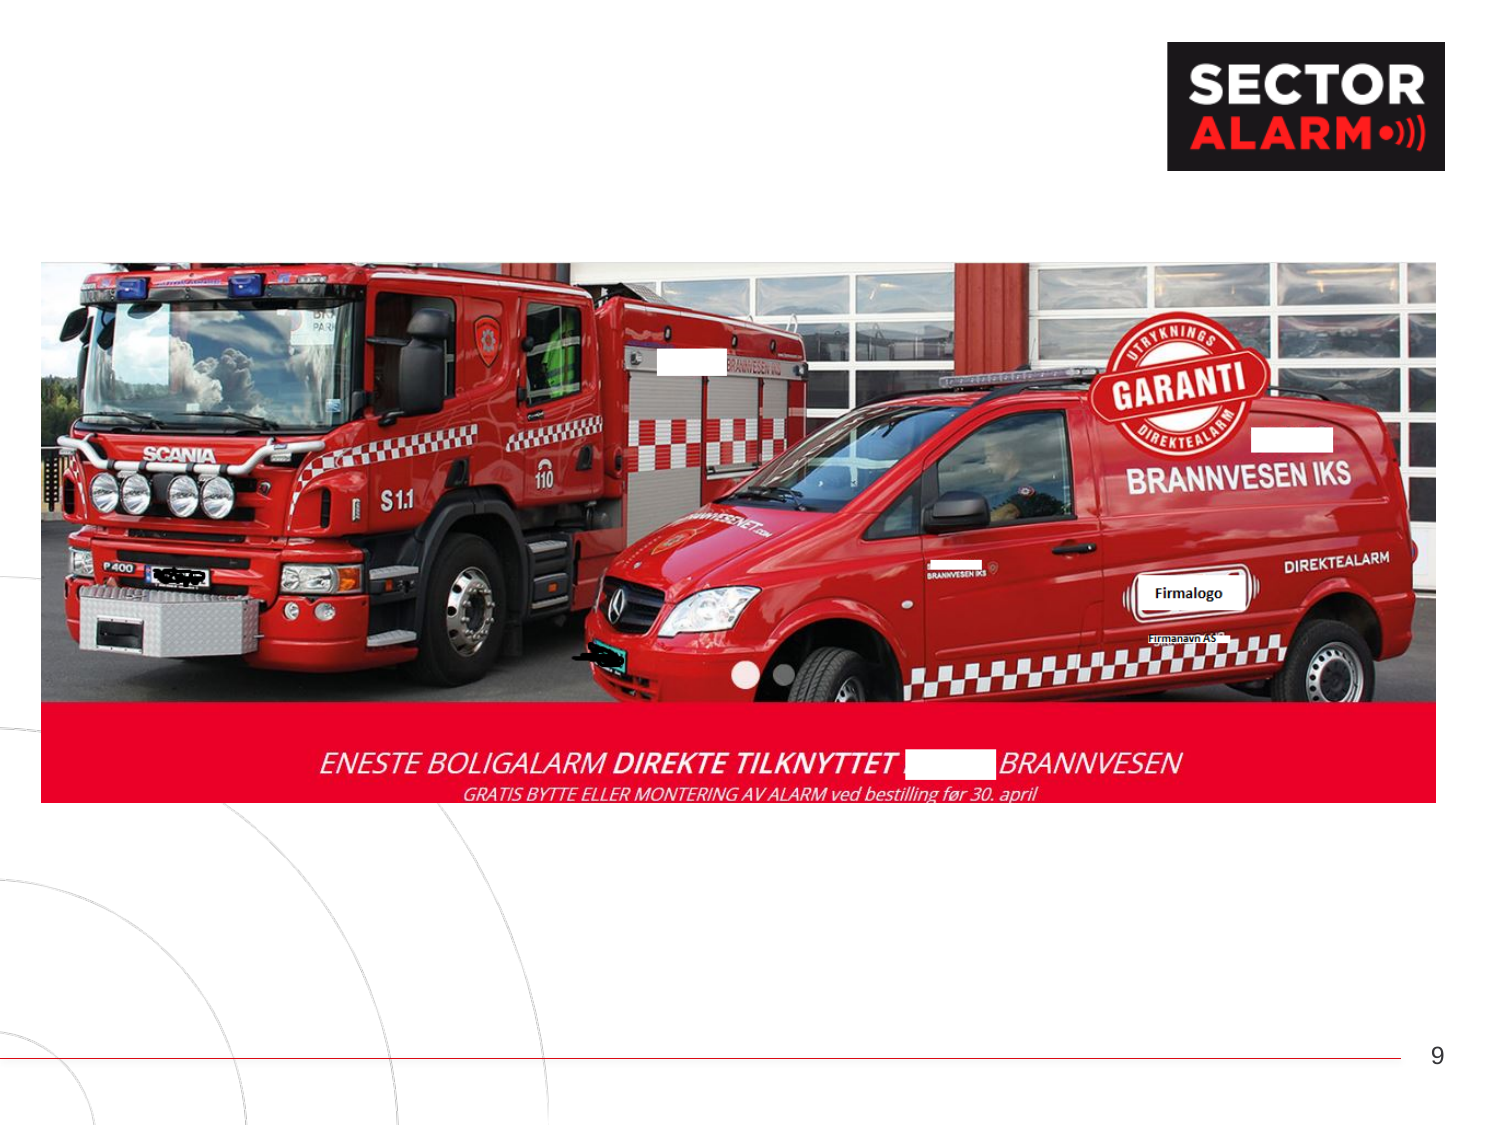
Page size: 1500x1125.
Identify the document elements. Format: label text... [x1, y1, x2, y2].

footer [41, 1056, 1396, 1103]
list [41, 261, 1436, 804]
slide_number 9 [1109, 1024, 1460, 1085]
